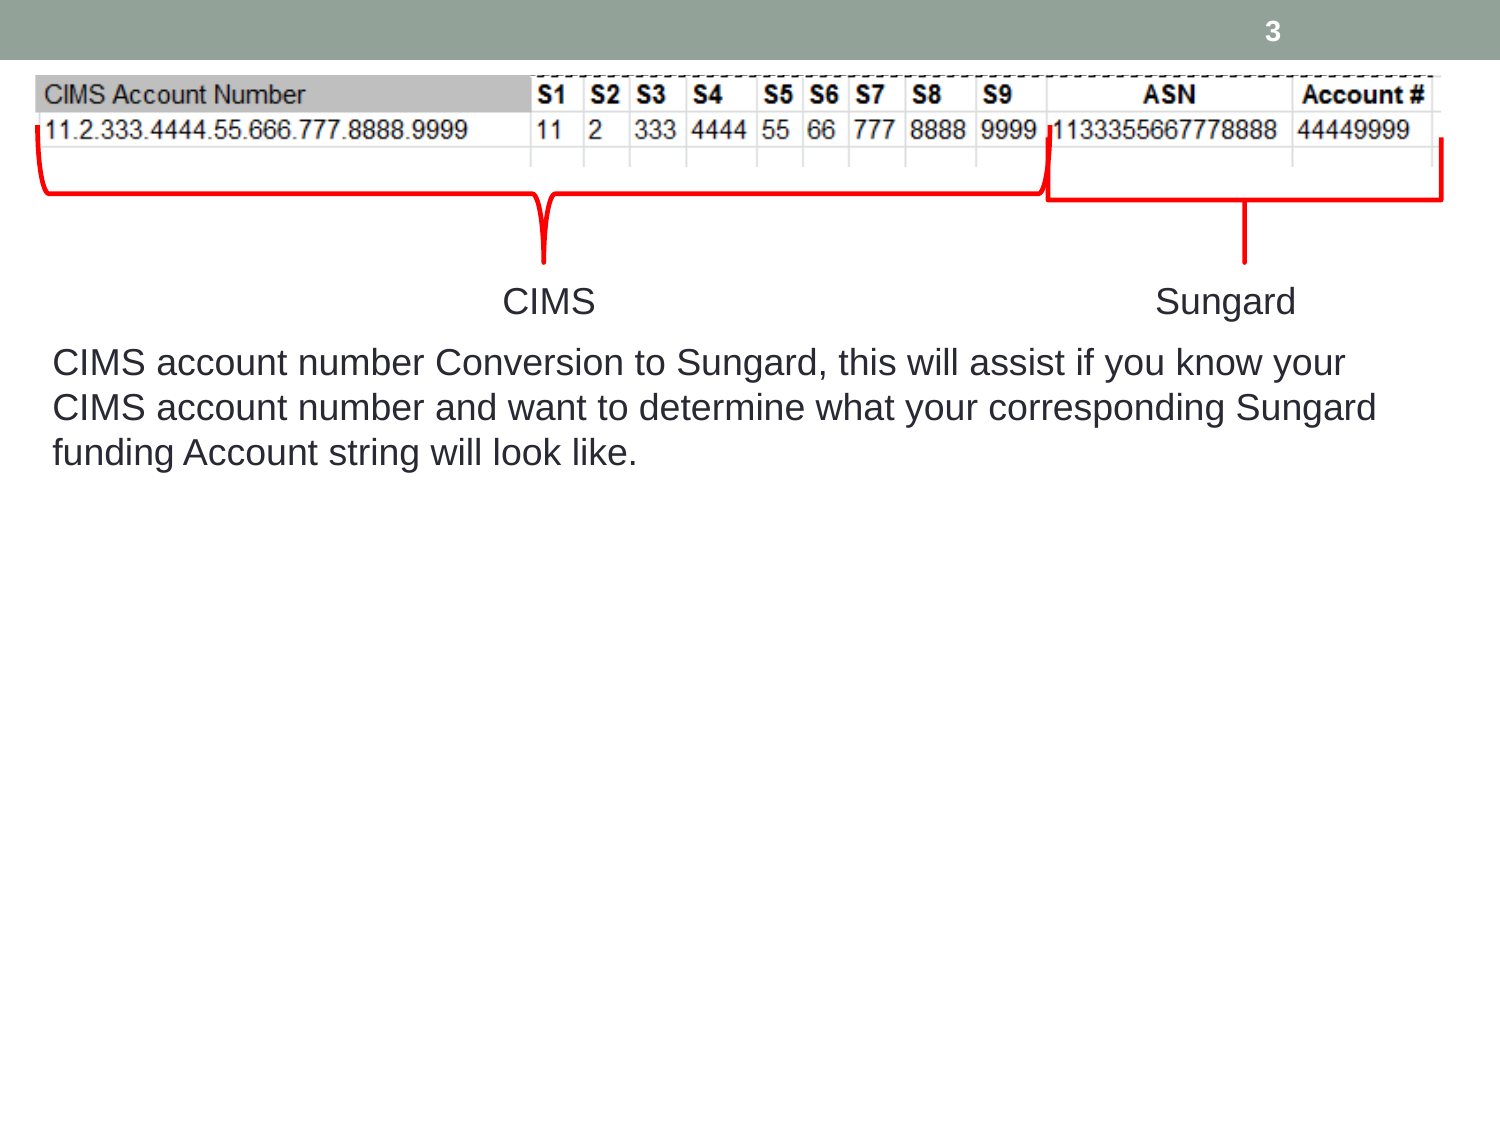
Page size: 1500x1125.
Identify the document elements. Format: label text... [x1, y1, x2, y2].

text_box CIMS [487, 269, 638, 330]
text_box Sungard [1140, 269, 1349, 330]
picture [35, 74, 1442, 168]
text_box CIMS account number Conversion to Sungard, this will assist if you know your CIMS account number and want to determine what your corresponding Sungard funding Account string will look like. [37, 330, 1444, 480]
text_box [1047, 174, 1442, 264]
slide_number 3 [1250, 3, 1425, 57]
text_box [40, 174, 1047, 264]
